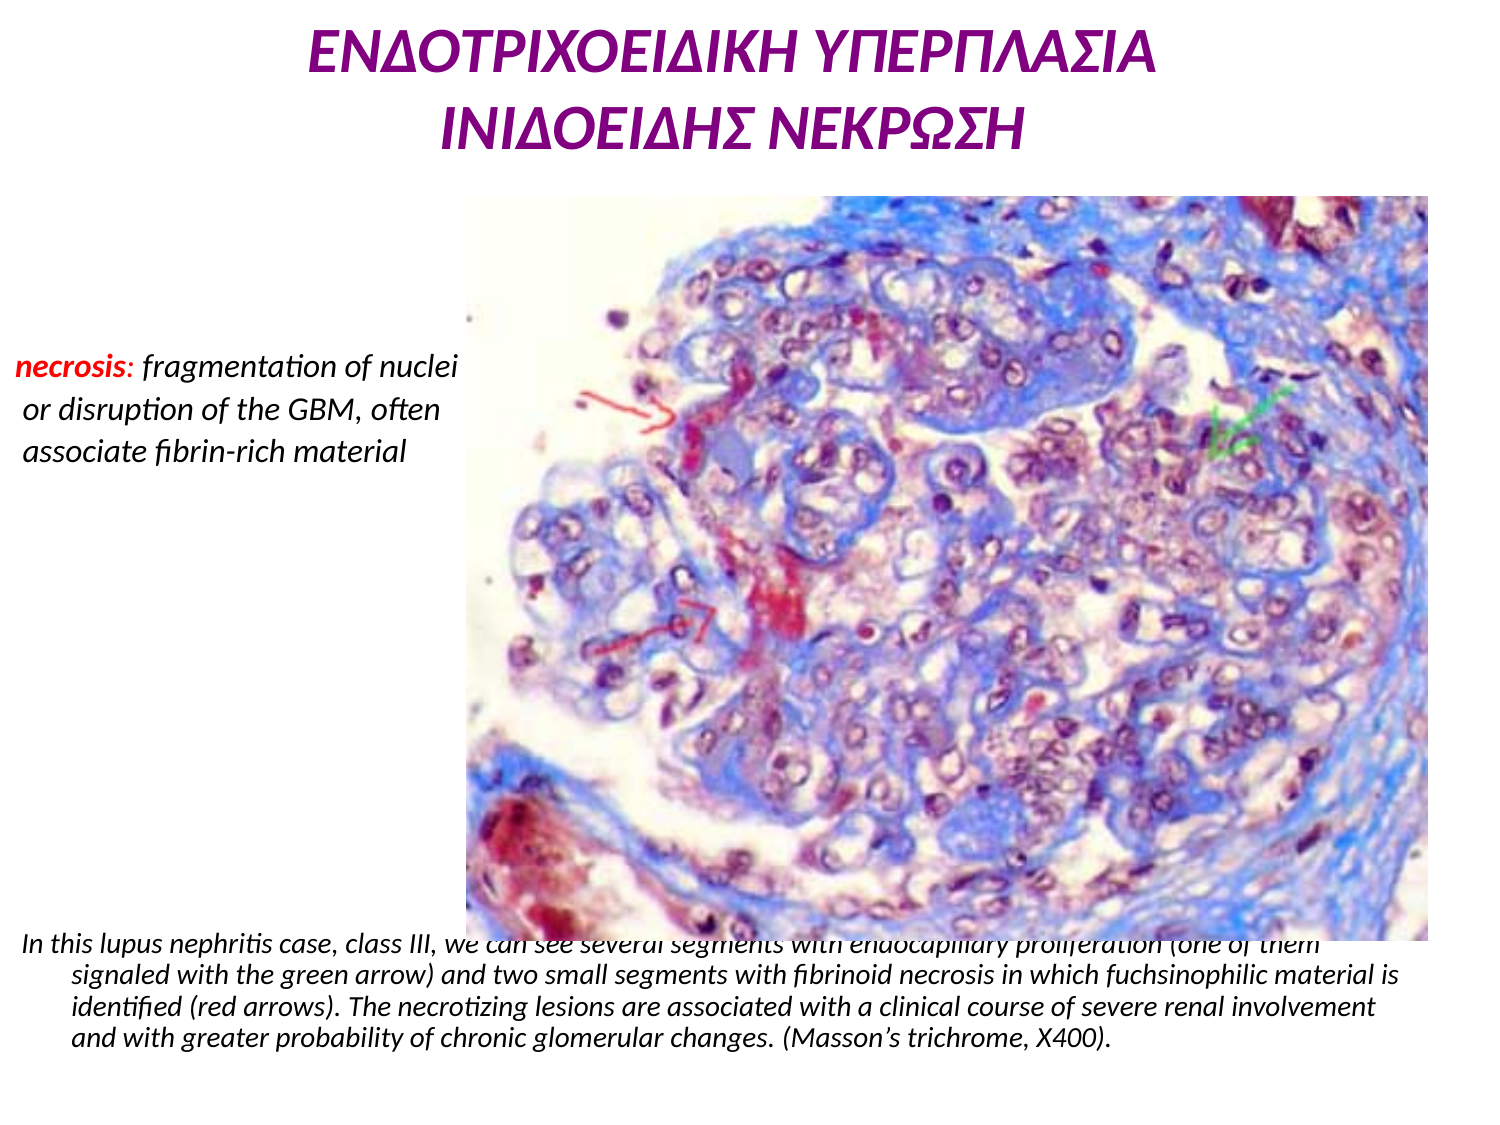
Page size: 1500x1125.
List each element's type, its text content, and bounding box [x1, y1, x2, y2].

title ΕΝΔΟΤΡΙΧΟΕΙΔΙΚΗ ΥΠΕΡΠΛΑΣΙΑ ΙΝΙΔΟΕΙΔΗΣ ΝΕΚΡΩΣΗ [0, 0, 1466, 233]
picture [466, 196, 1428, 941]
list necrosis: fragmentation of nuclei or disruption of the GBM, often associate fibrin-rich material In this lupus nephritis case, class III, we can see several segments with endocapillary proliferation (one of them signaled with the green arrow) and two small segments with fibrinoid necrosis in which fuchsinophilic material is identified (red arrows). The necrotizing lesions are associated with a clinical course of severe renal involvement and with greater probability of chronic glomerular changes. (Masson’s trichrome, X400). [0, 262, 1436, 1102]
